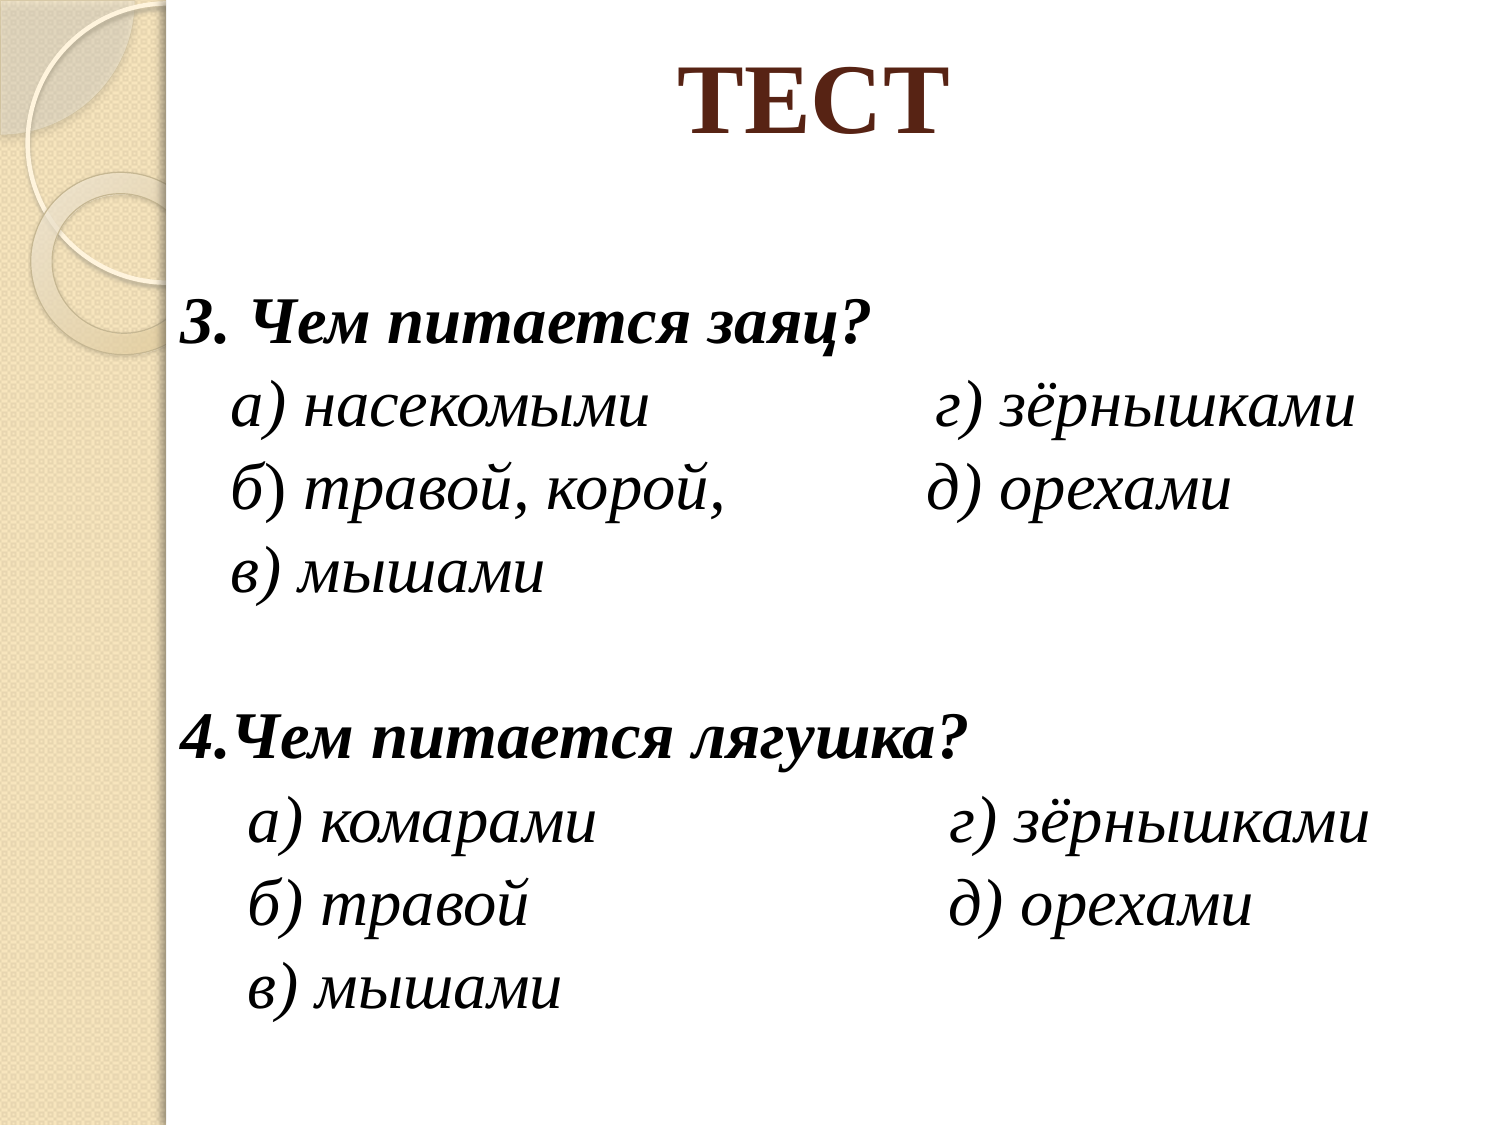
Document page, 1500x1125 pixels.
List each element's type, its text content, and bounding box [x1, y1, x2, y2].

title ТЕСТ [235, 0, 1466, 188]
list 3. Чем питается заяц? а) насекомыми г) зёрнышками б) травой, корой, д) орехами в) мышами 4.Чем питается лягушка? а) комарами г) зёрнышками б) травой д) орехами в) мышами [152, 269, 1466, 1125]
